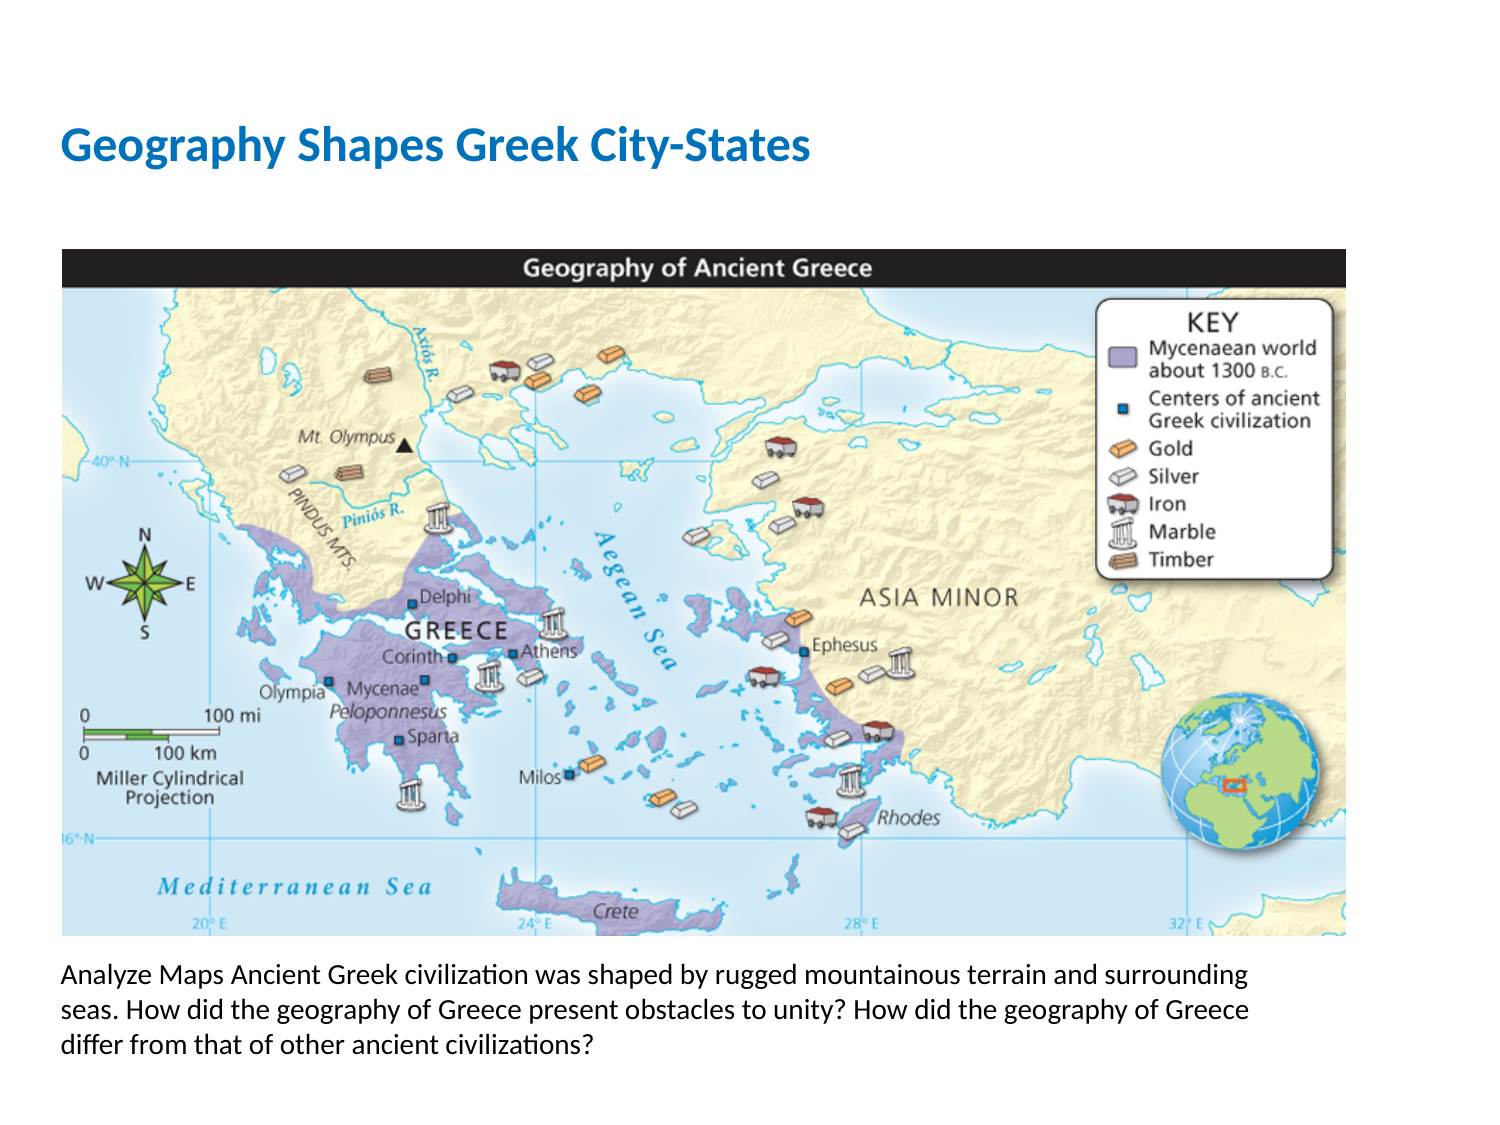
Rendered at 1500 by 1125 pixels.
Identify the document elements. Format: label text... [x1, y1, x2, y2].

text_box Analyze Maps Ancient Greek civilization was shaped by rugged mountainous terrain and surrounding seas. How did the geography of Greece present obstacles to unity? How did the geography of Greece differ from that of other ancient civilizations? [45, 947, 1296, 1068]
text_box Geography Shapes Greek City-States [45, 104, 1296, 179]
picture [62, 249, 1347, 936]
